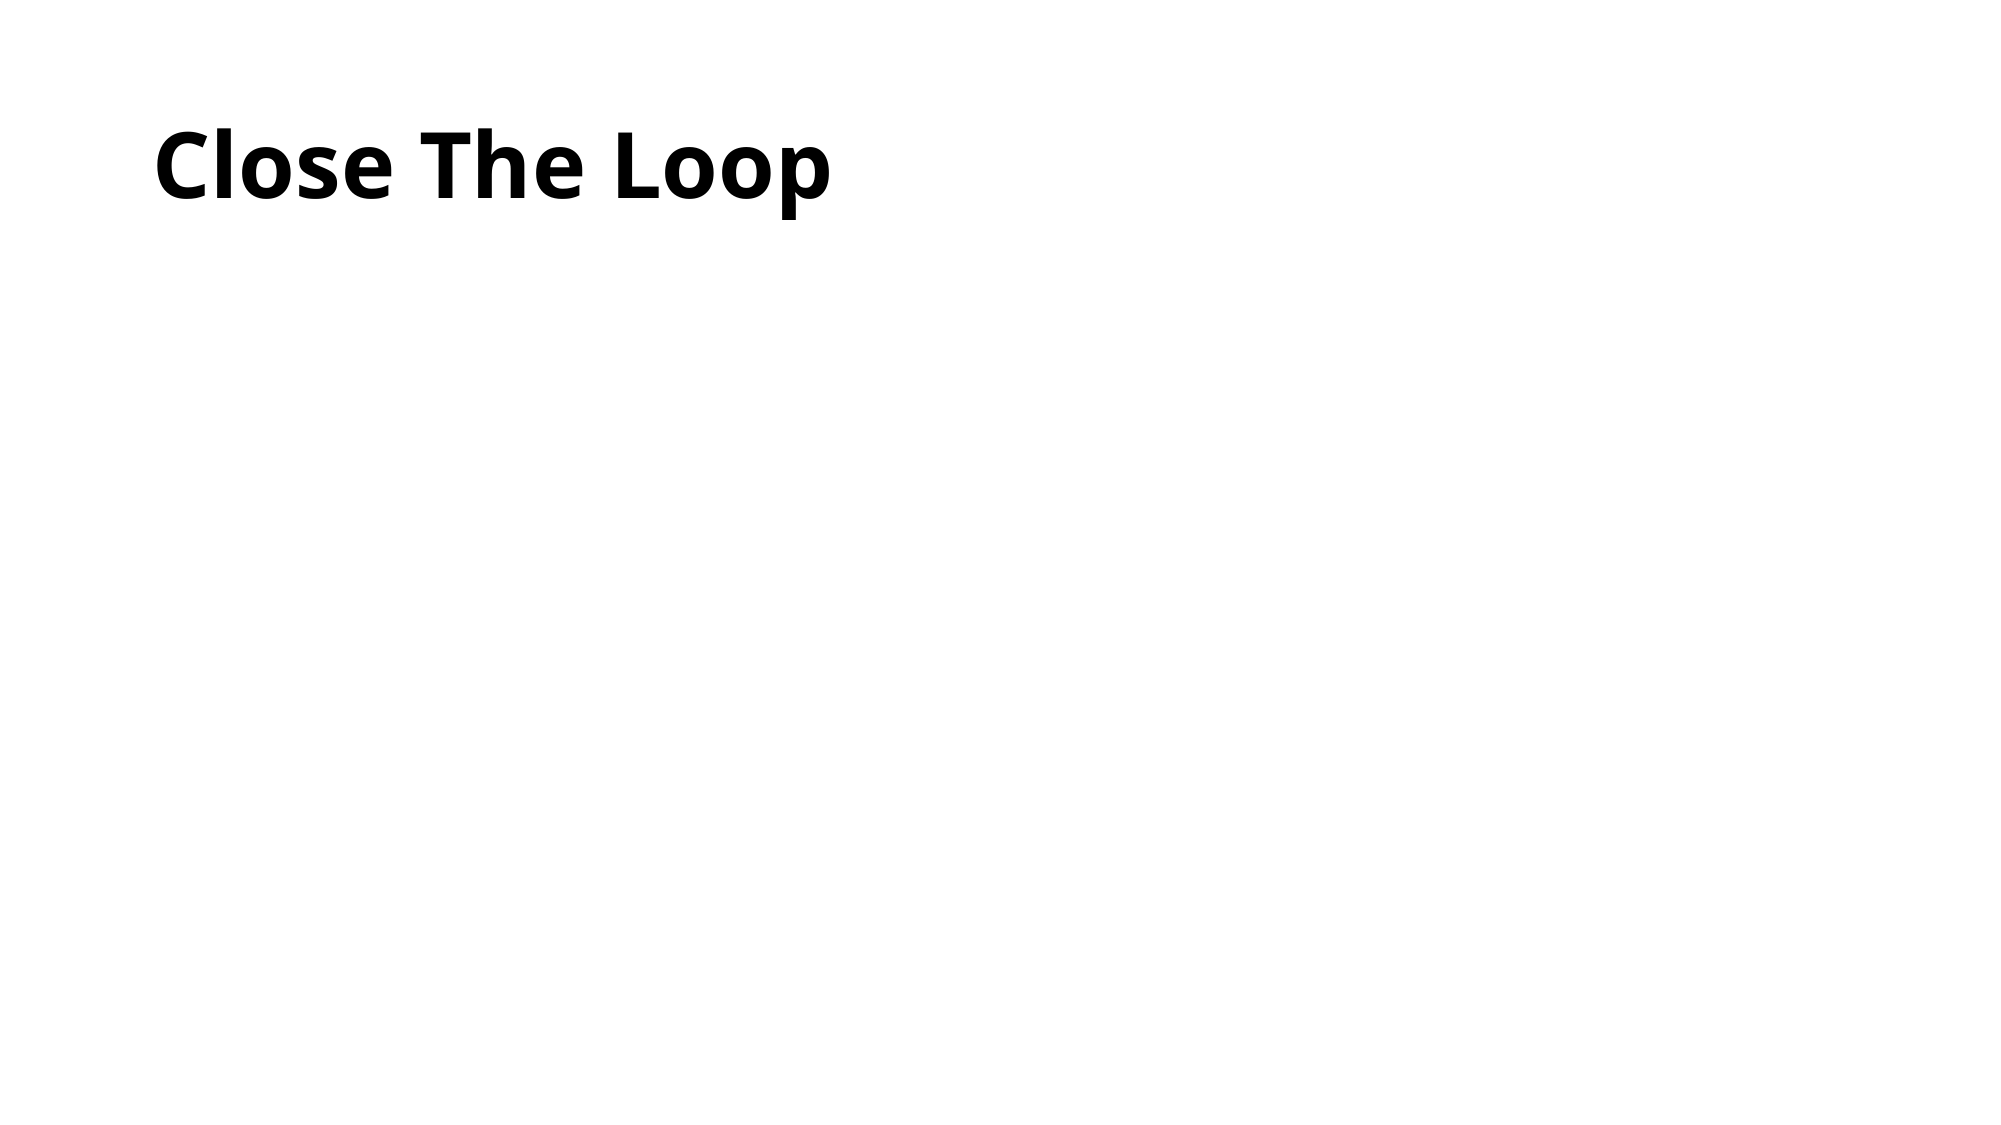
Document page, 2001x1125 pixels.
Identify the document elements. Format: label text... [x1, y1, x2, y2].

title Close The Loop [137, 59, 1863, 278]
